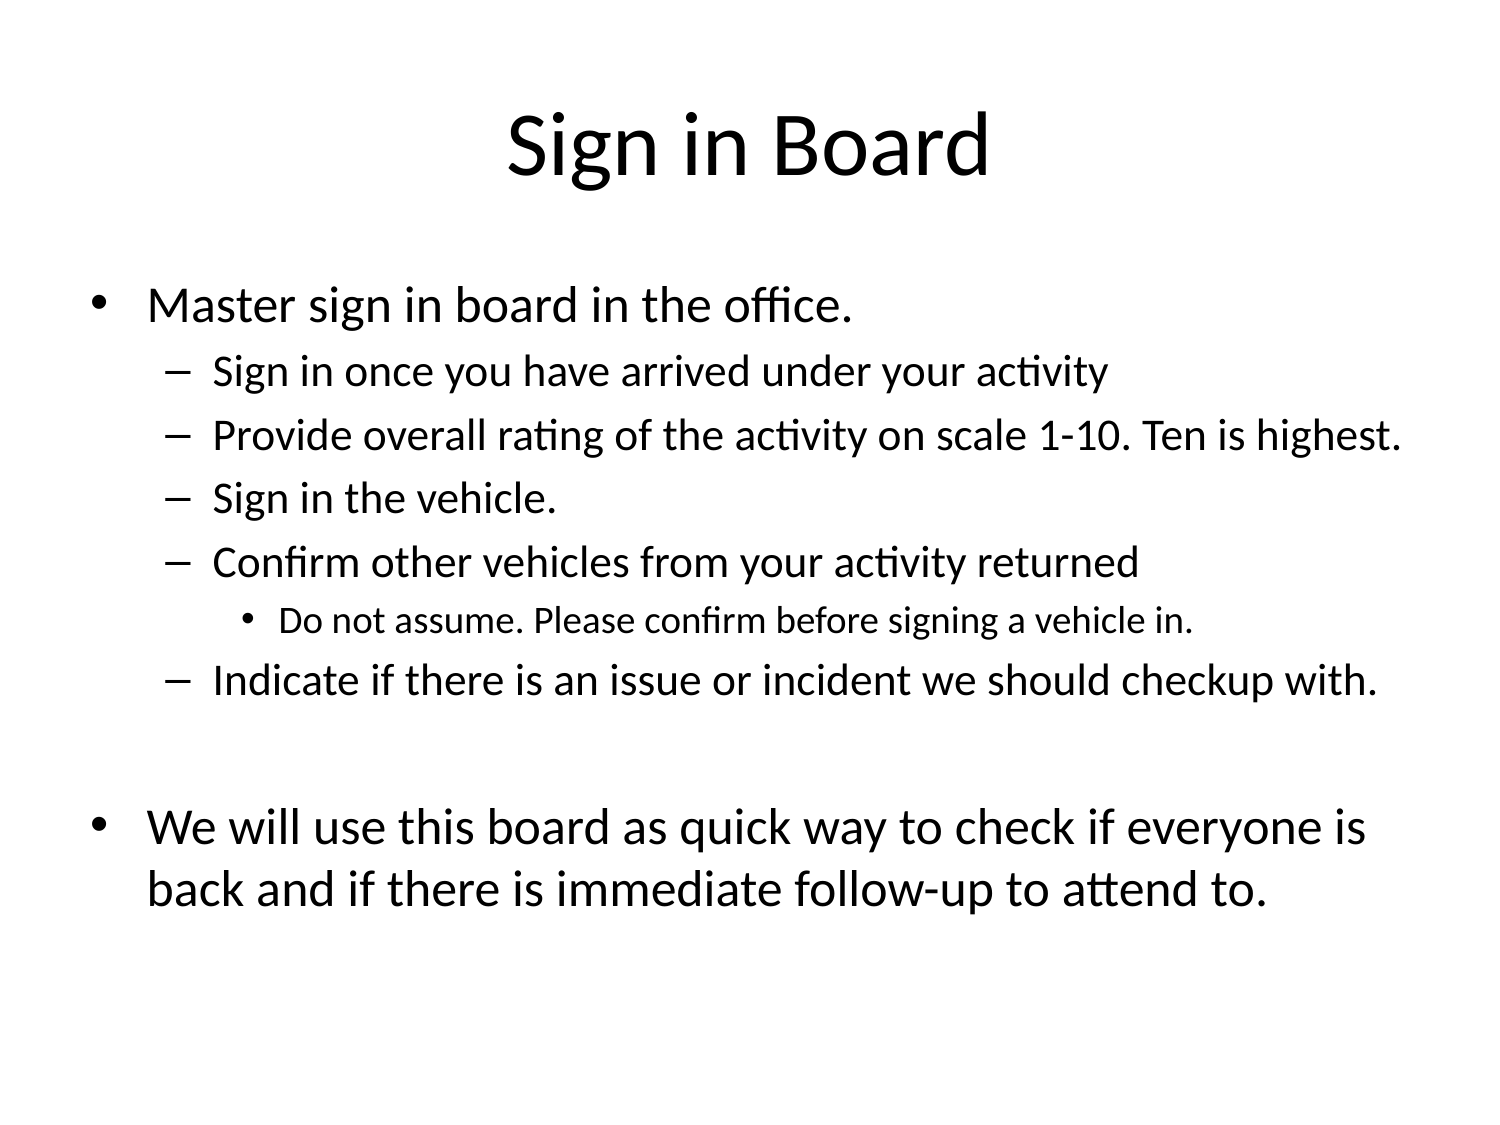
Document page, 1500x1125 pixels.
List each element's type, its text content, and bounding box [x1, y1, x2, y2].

list Master sign in board in the office. Sign in once you have arrived under your activity Provide overall rating of the activity on scale 1-10. Ten is highest. Sign in the vehicle. Confirm other vehicles from your activity returned Do not assume. Please confirm before signing a vehicle in. Indicate if there is an issue or incident we should checkup with. We will use this board as quick way to check if everyone is back and if there is immediate follow-up to attend to. [75, 262, 1425, 1005]
title Sign in Board [75, 45, 1425, 233]
